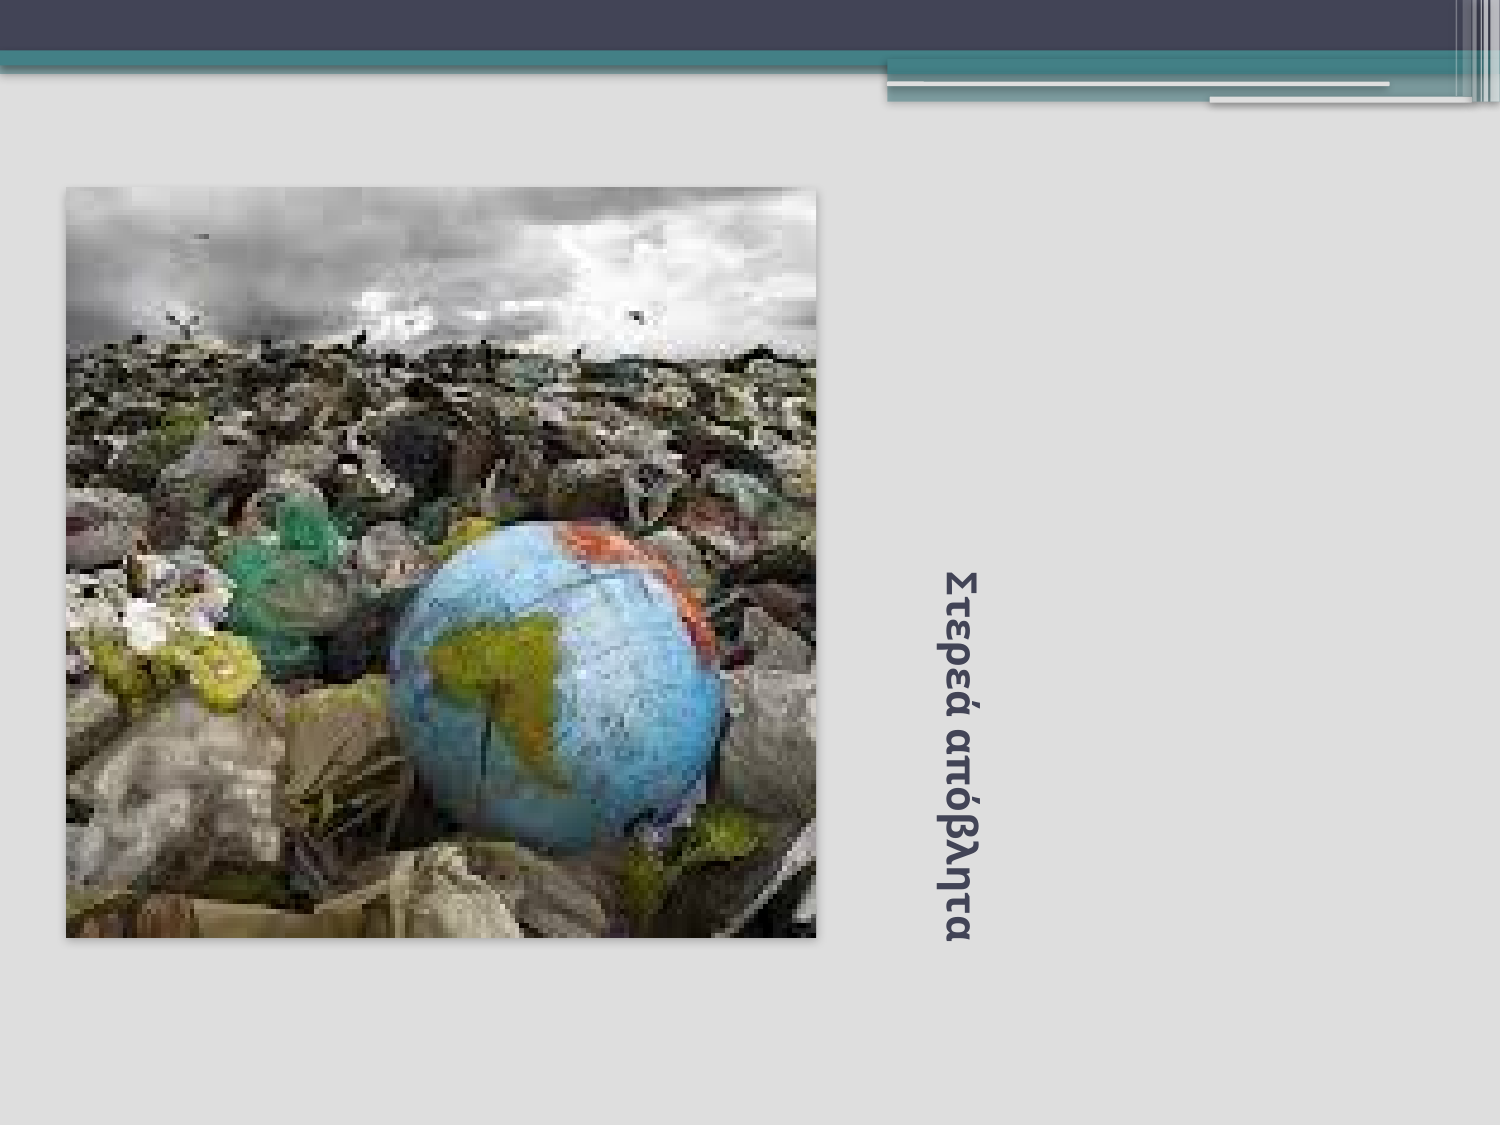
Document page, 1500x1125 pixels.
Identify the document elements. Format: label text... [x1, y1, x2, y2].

list a [1416, 940, 1424, 950]
picture [65, 187, 817, 938]
title Στερεά απόβλητα [892, 181, 989, 950]
